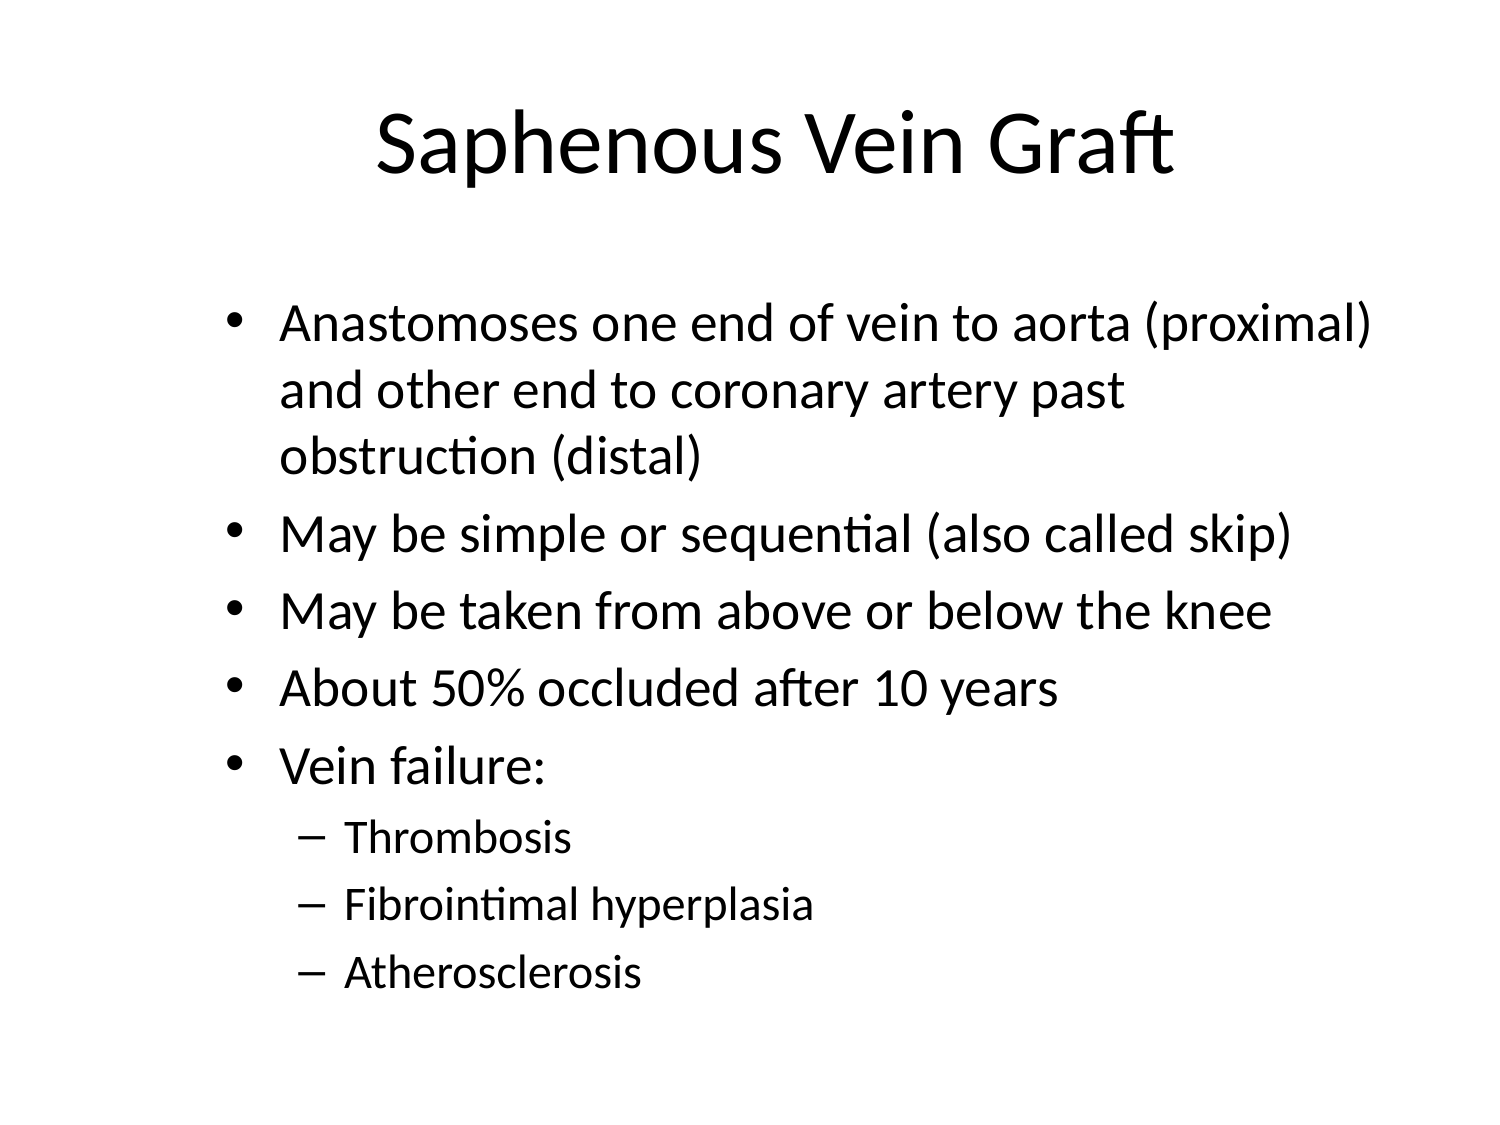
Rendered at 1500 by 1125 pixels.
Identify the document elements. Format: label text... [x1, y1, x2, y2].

list Anastomoses one end of vein to aorta (proximal) and other end to coronary artery past obstruction (distal) May be simple or sequential (also called skip) May be taken from above or below the knee About 50% occluded after 10 years Vein failure: Thrombosis Fibrointimal hyperplasia Atherosclerosis [210, 278, 1392, 1010]
title Saphenous Vein Graft [76, 42, 1476, 232]
